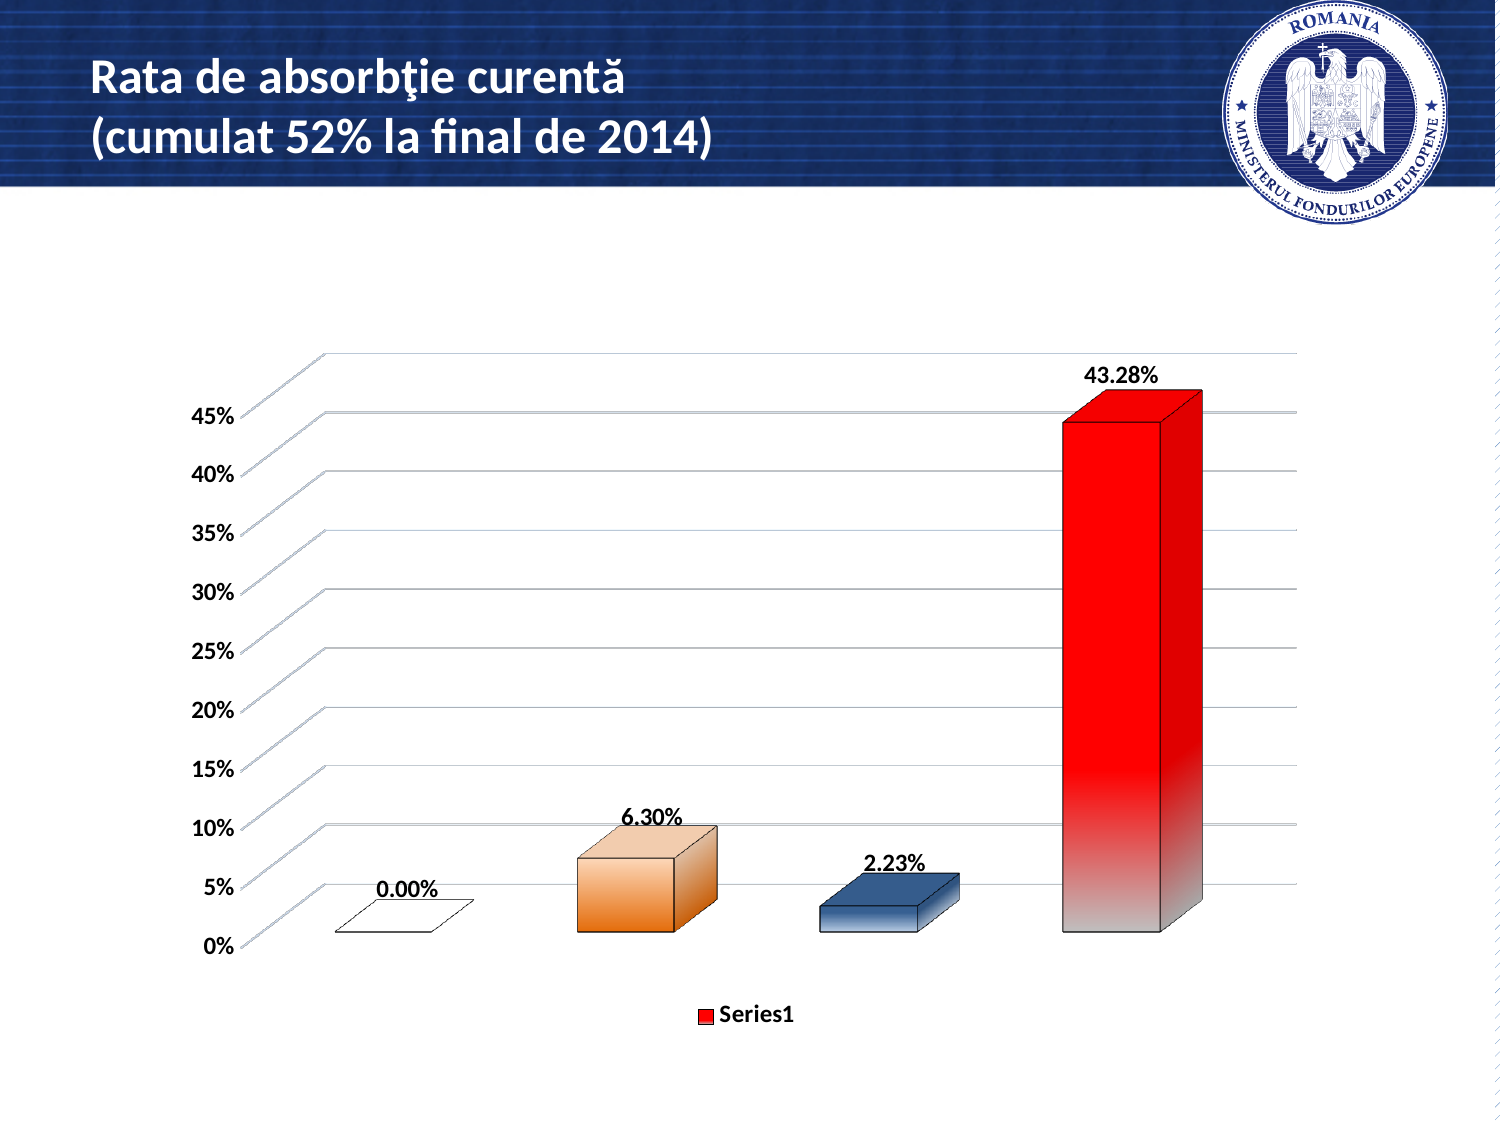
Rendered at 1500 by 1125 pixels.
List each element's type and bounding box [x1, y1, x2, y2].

picture [0, 0, 1496, 1125]
chart [147, 326, 1338, 1071]
